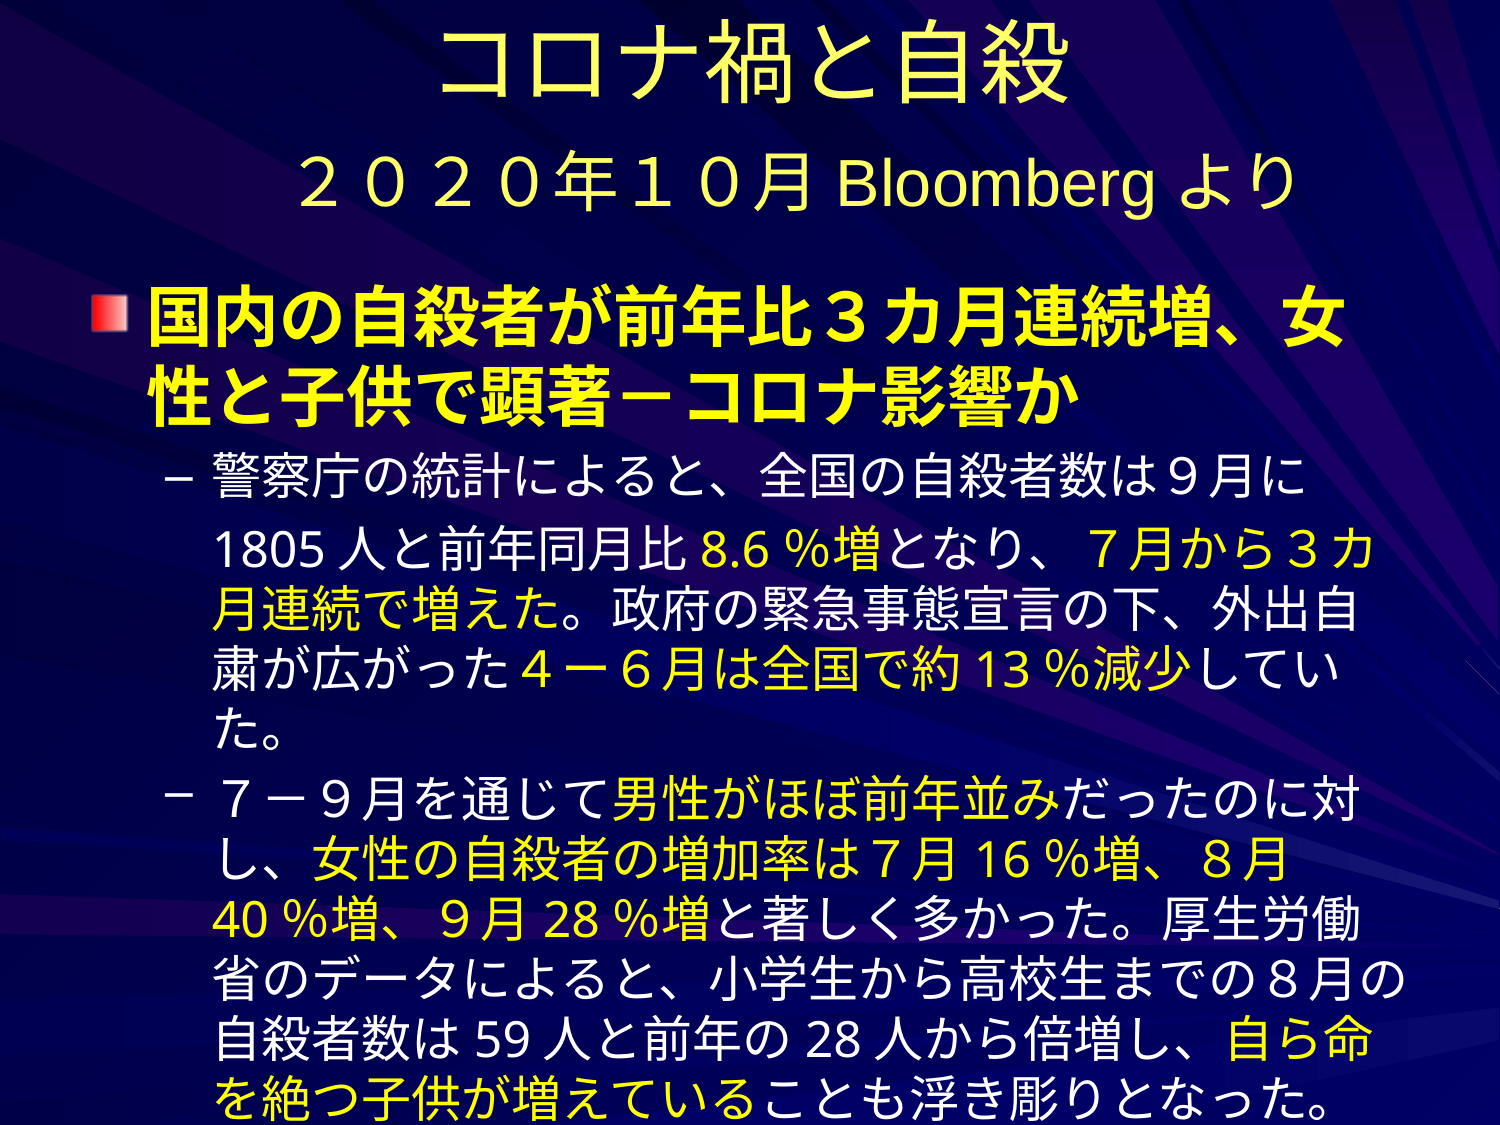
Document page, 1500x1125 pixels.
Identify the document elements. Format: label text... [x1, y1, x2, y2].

title コロナ禍と自殺 ２０２０年１０月Bloombergより [74, 45, 1426, 185]
picture [90, 293, 132, 336]
list 国内の自殺者が前年比３カ月連続増、女性と子供で顕著－コロナ影響か 警察庁の統計によると、全国の自殺者数は９月に1805人と前年同月比8.6％増となり、７月から３カ月連続で増えた。政府の緊急事態宣言の下、外出自粛が広がった４ー６月は全国で約13％減少していた。 ７－９月を通じて男性がほぼ前年並みだったのに対し、女性の自殺者の増加率は７月16％増、８月40％増、９月28％増と著しく多かった。厚生労働省のデータによると、小学生から高校生までの８月の自殺者数は59人と前年の28人から倍増し、自ら命を絶つ子供が増えていることも浮き彫りとなった。 [74, 266, 1426, 1065]
